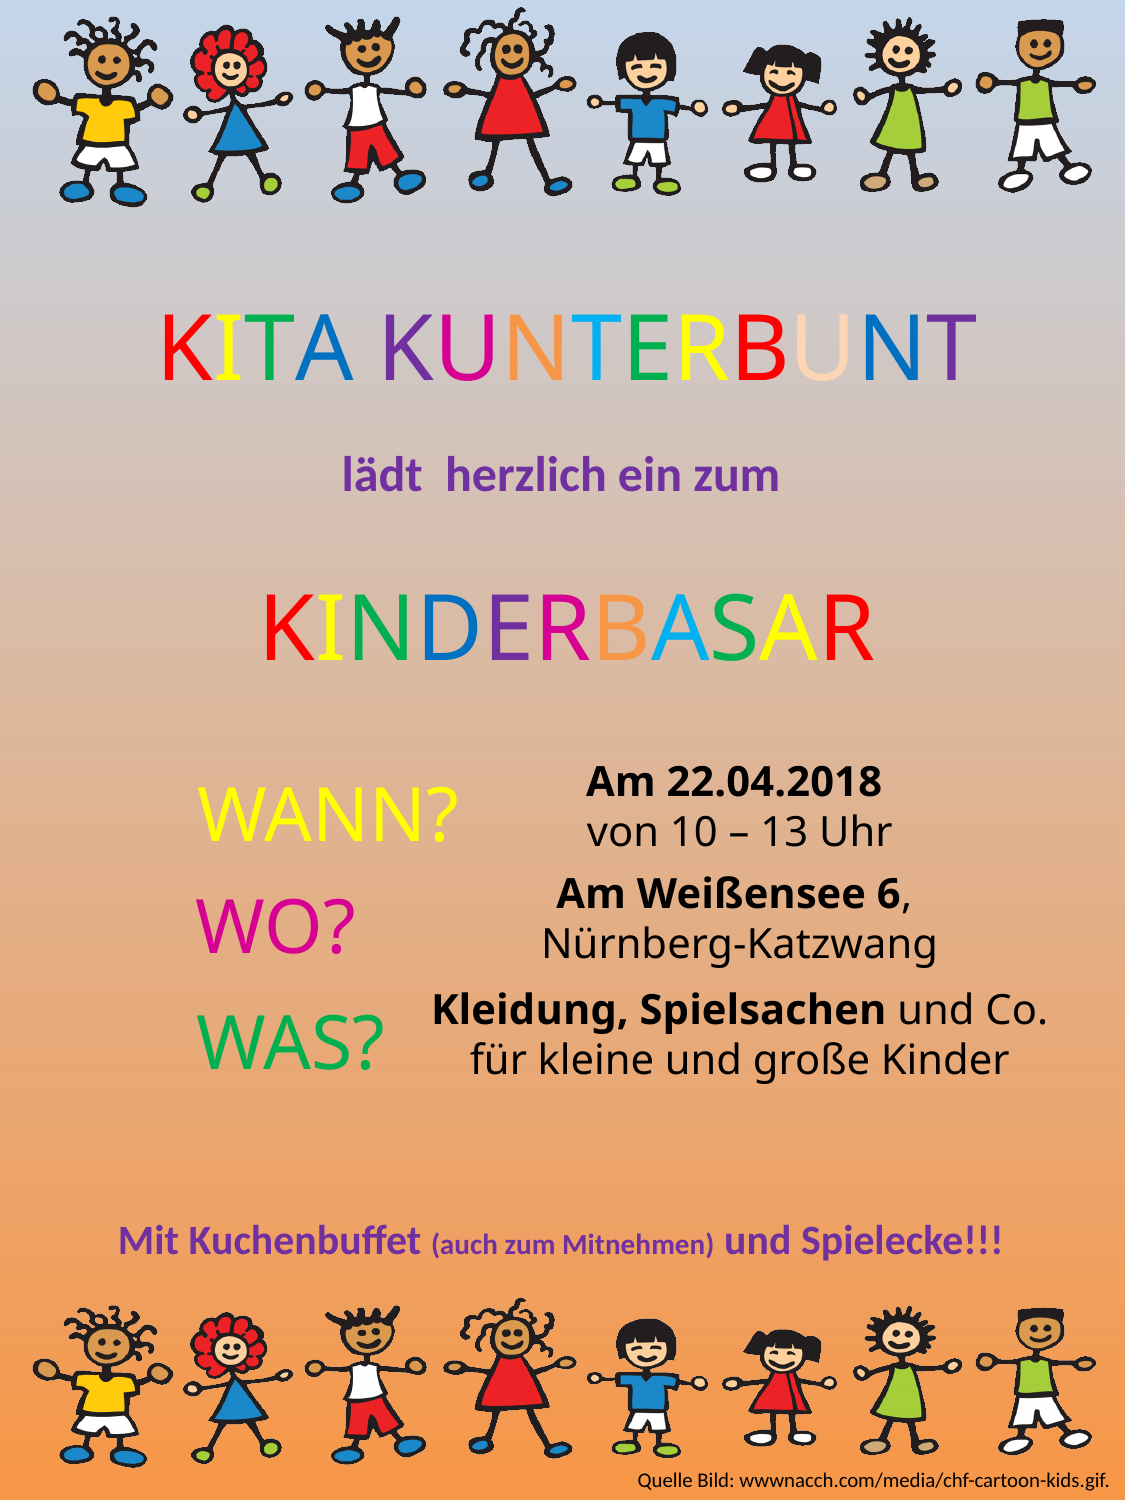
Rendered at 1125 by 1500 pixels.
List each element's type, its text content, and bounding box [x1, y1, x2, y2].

text_box Quelle Bild: wwwnacch.com/media/chf-cartoon-kids.gif. [622, 1459, 1125, 1499]
text_box Kleidung, Spielsachen und Co. für kleine und große Kinder [416, 975, 1064, 1090]
text_box lädt herzlich ein zum [326, 434, 808, 509]
text_box KITA KUNTERBUNT [43, 281, 1091, 406]
text_box WAS? [181, 986, 401, 1092]
text_box Mit Kuchenbuffet (auch zum Mitnehmen) und Spielecke!!! [22, 1205, 1100, 1271]
text_box WO? [181, 870, 371, 976]
text_box WANN? [183, 758, 475, 864]
text_box KINDERBASAR [43, 560, 1091, 686]
text_box Am Weißensee 6, Nürnberg-Katzwang [526, 859, 954, 974]
picture [22, 2, 1103, 211]
picture [22, 1293, 1103, 1471]
text_box Am 22.04.2018 von 10 – 13 Uhr [571, 747, 909, 859]
